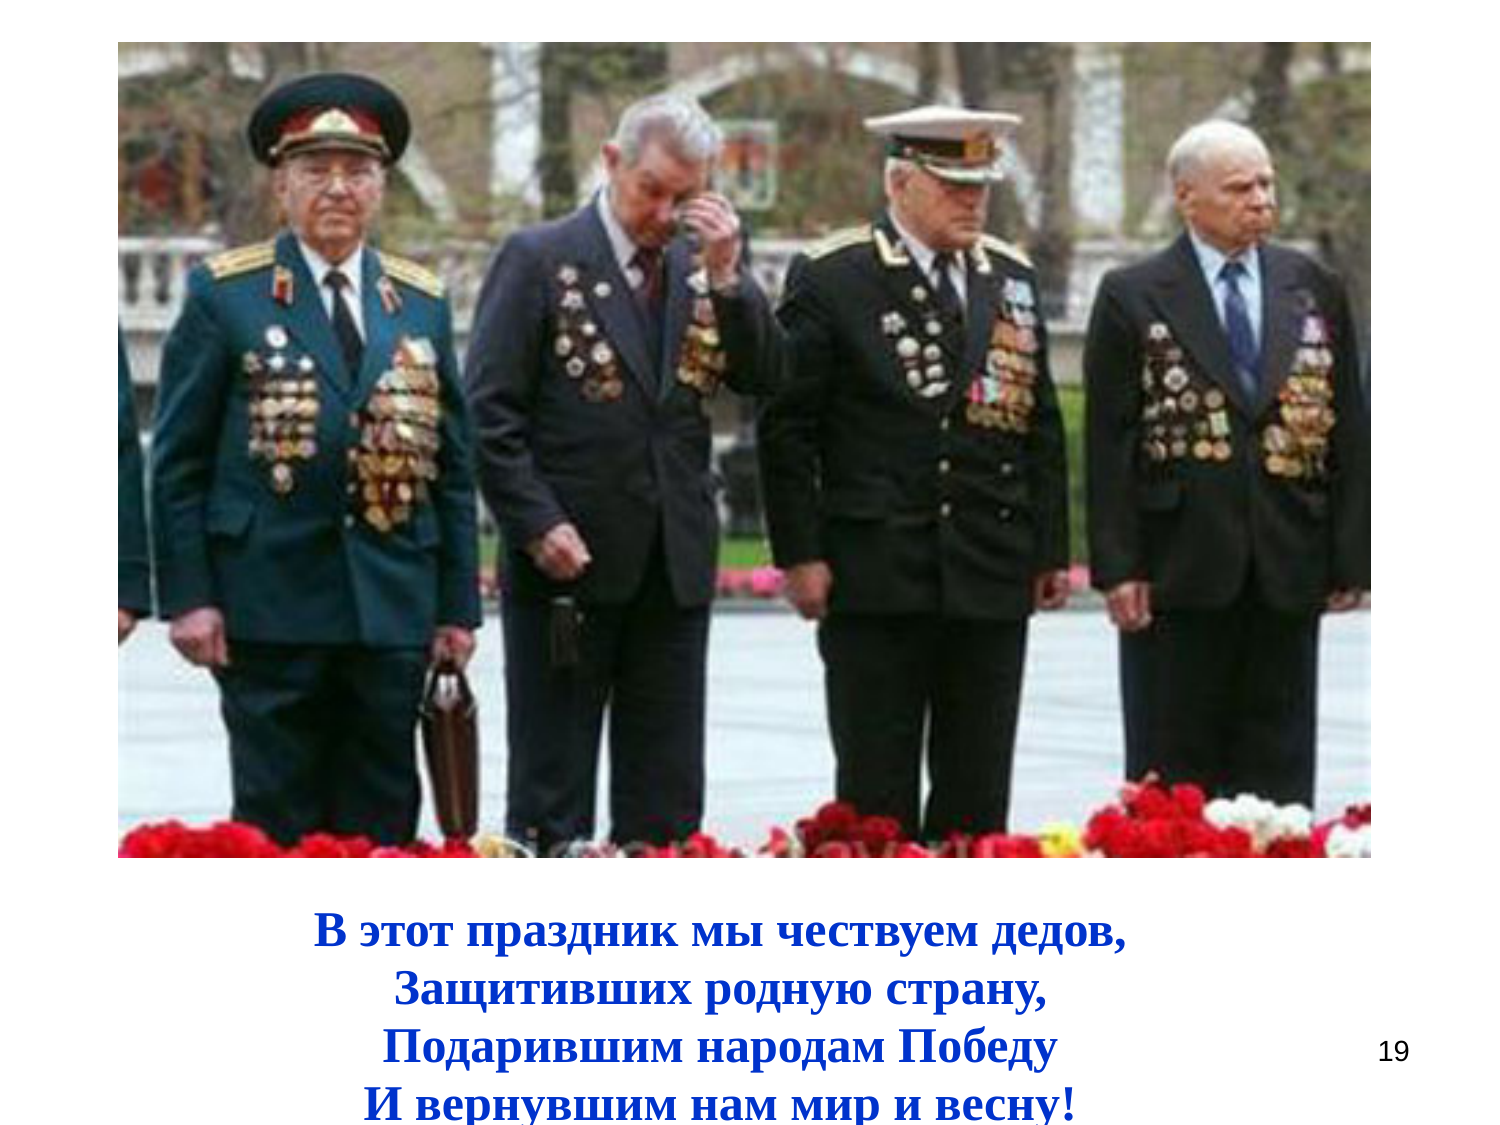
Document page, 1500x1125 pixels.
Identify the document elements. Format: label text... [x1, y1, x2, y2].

slide_number 19 [1376, 1024, 1426, 1103]
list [118, 42, 1371, 858]
text_box В этот праздник мы чествуем дедов, Защитивших родную страну, Подарившим народам Победу И вернувшим нам мир и весну! [64, 830, 1376, 1125]
